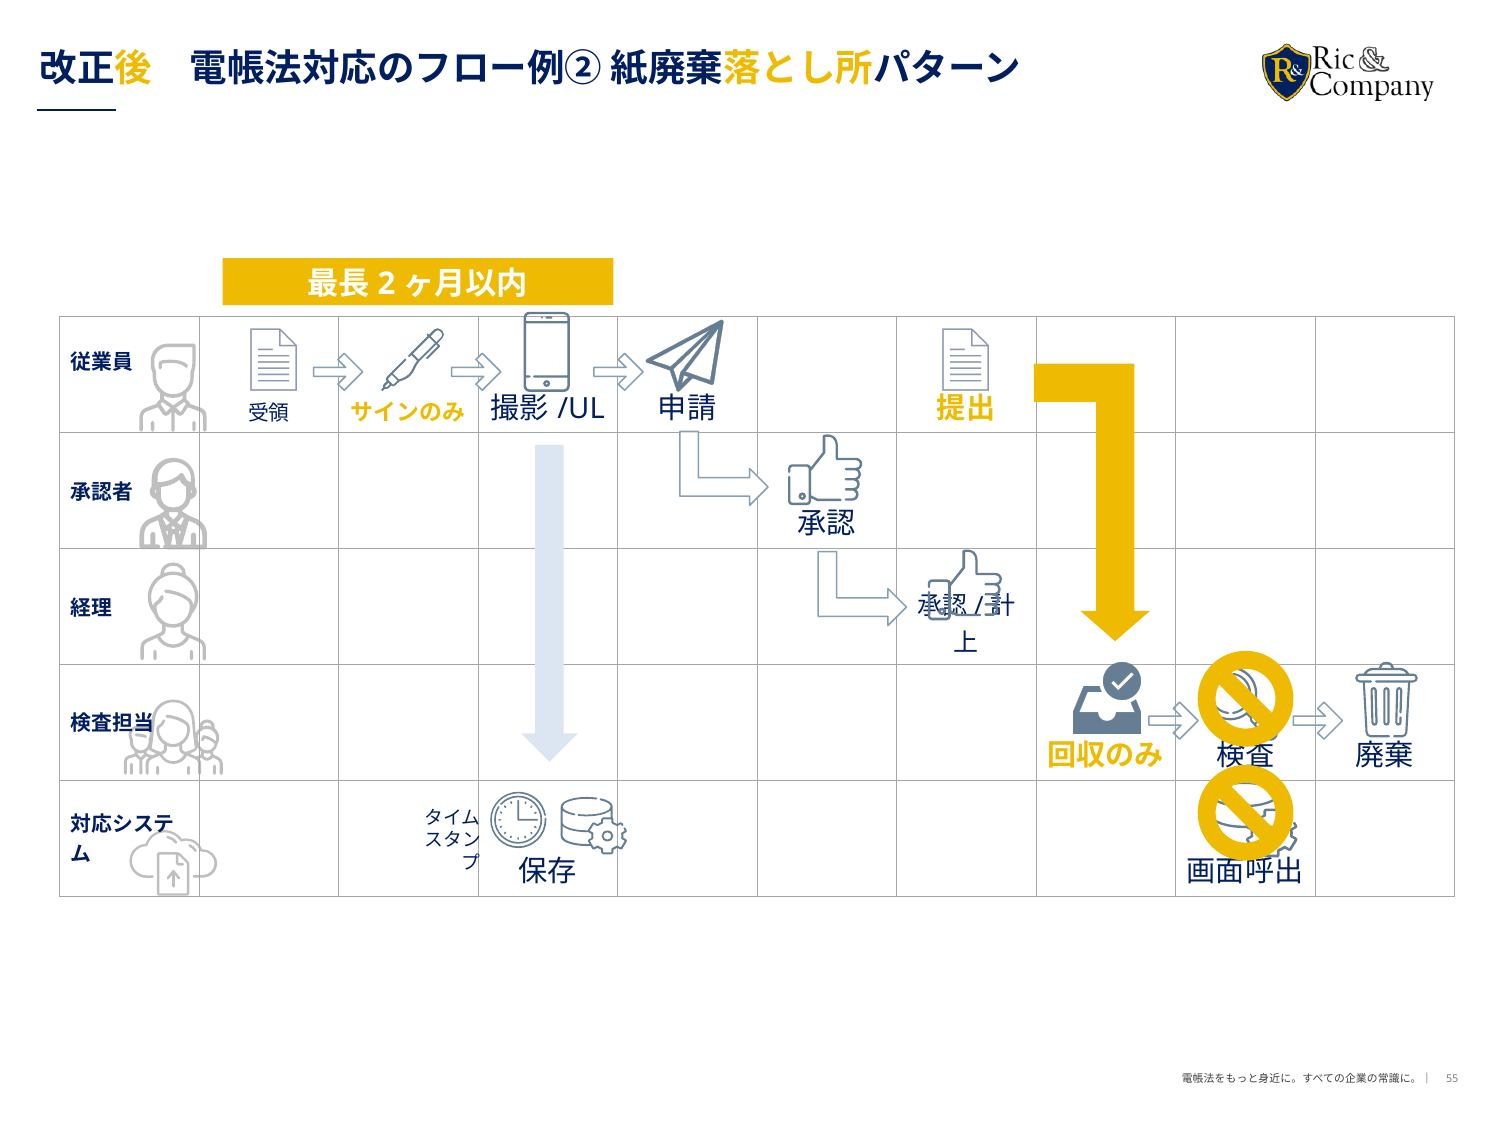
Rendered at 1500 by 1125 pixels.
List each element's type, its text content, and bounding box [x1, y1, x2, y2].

table_cell [339, 665, 478, 780]
text_box [1293, 702, 1343, 740]
table_header 申請 [618, 317, 757, 432]
table_cell [1316, 781, 1454, 896]
table_header 受領 [200, 317, 338, 432]
table_cell [618, 433, 757, 548]
picture [1059, 650, 1155, 747]
table_cell [1037, 781, 1175, 896]
table_cell 承認者 [60, 433, 199, 548]
table_cell [564, 549, 617, 664]
text_box [1033, 363, 1150, 642]
table_cell [758, 781, 896, 896]
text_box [123, 699, 224, 776]
text_box タイム スタンプ [393, 798, 487, 854]
table_header 撮影/UL [479, 317, 617, 432]
text_box [593, 353, 632, 391]
text_box [679, 431, 769, 506]
table_header サインのみ [339, 317, 478, 432]
table_cell [758, 549, 896, 664]
text_box [381, 328, 444, 392]
table_cell [1037, 433, 1096, 548]
table_header 従業員 [60, 317, 199, 432]
text_box [1209, 764, 1281, 781]
table_cell [1176, 549, 1315, 664]
table_cell [200, 781, 338, 896]
text_box [1158, 702, 1195, 740]
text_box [523, 311, 571, 393]
table_cell [479, 665, 617, 780]
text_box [129, 829, 218, 896]
picture [927, 322, 1003, 397]
table_cell [897, 433, 1036, 548]
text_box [787, 434, 863, 506]
text_box [1197, 789, 1204, 837]
table_cell 承認/計上 [897, 549, 1036, 664]
table_cell 承認 [758, 433, 896, 548]
table_header [1037, 317, 1175, 432]
title 改正後 電帳法対応のフロー例② 紙廃棄落とし所パターン [25, 36, 1500, 111]
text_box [1200, 666, 1279, 741]
table_header 提出 [897, 317, 1036, 432]
table_cell [339, 781, 478, 896]
table_cell 廃棄 [1316, 665, 1454, 780]
text_box [520, 444, 578, 762]
picture [235, 322, 311, 397]
table_cell [618, 549, 757, 664]
table_cell [200, 549, 338, 664]
table_cell 保存 [479, 781, 617, 896]
table_header [1176, 317, 1315, 432]
table_cell [1037, 549, 1175, 664]
table_cell [897, 781, 1036, 896]
picture [637, 308, 731, 402]
table_cell [1316, 549, 1454, 664]
text_box 最長2ヶ月以内 [222, 258, 614, 306]
table_cell [1316, 433, 1454, 548]
table_cell [339, 433, 478, 548]
table_cell [200, 665, 338, 780]
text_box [927, 549, 1003, 621]
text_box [1354, 661, 1419, 738]
table_cell [618, 781, 757, 896]
table_cell 検査担当 [60, 665, 199, 780]
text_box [140, 562, 207, 661]
table_cell 検査 [1176, 665, 1315, 780]
table_cell 対応システム [60, 781, 199, 896]
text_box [139, 343, 208, 433]
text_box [489, 791, 547, 849]
table_cell [479, 549, 535, 664]
table_cell 経理 [60, 549, 199, 664]
table_cell [200, 433, 338, 548]
text_box [315, 353, 363, 391]
table_cell 画面呼出 [1176, 781, 1315, 896]
text_box [818, 551, 907, 626]
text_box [560, 796, 628, 855]
table_cell 回収のみ [1037, 665, 1175, 780]
table_cell [479, 433, 617, 548]
table_cell [339, 549, 478, 664]
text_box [1209, 781, 1299, 858]
text_box [451, 353, 501, 391]
table_cell [618, 665, 757, 780]
text_box [1212, 650, 1294, 729]
table_header [758, 317, 896, 432]
table_cell [758, 665, 896, 780]
table_cell [1176, 433, 1315, 548]
table_cell [1135, 433, 1175, 548]
table_cell [897, 665, 1036, 780]
table_header [1316, 317, 1454, 432]
